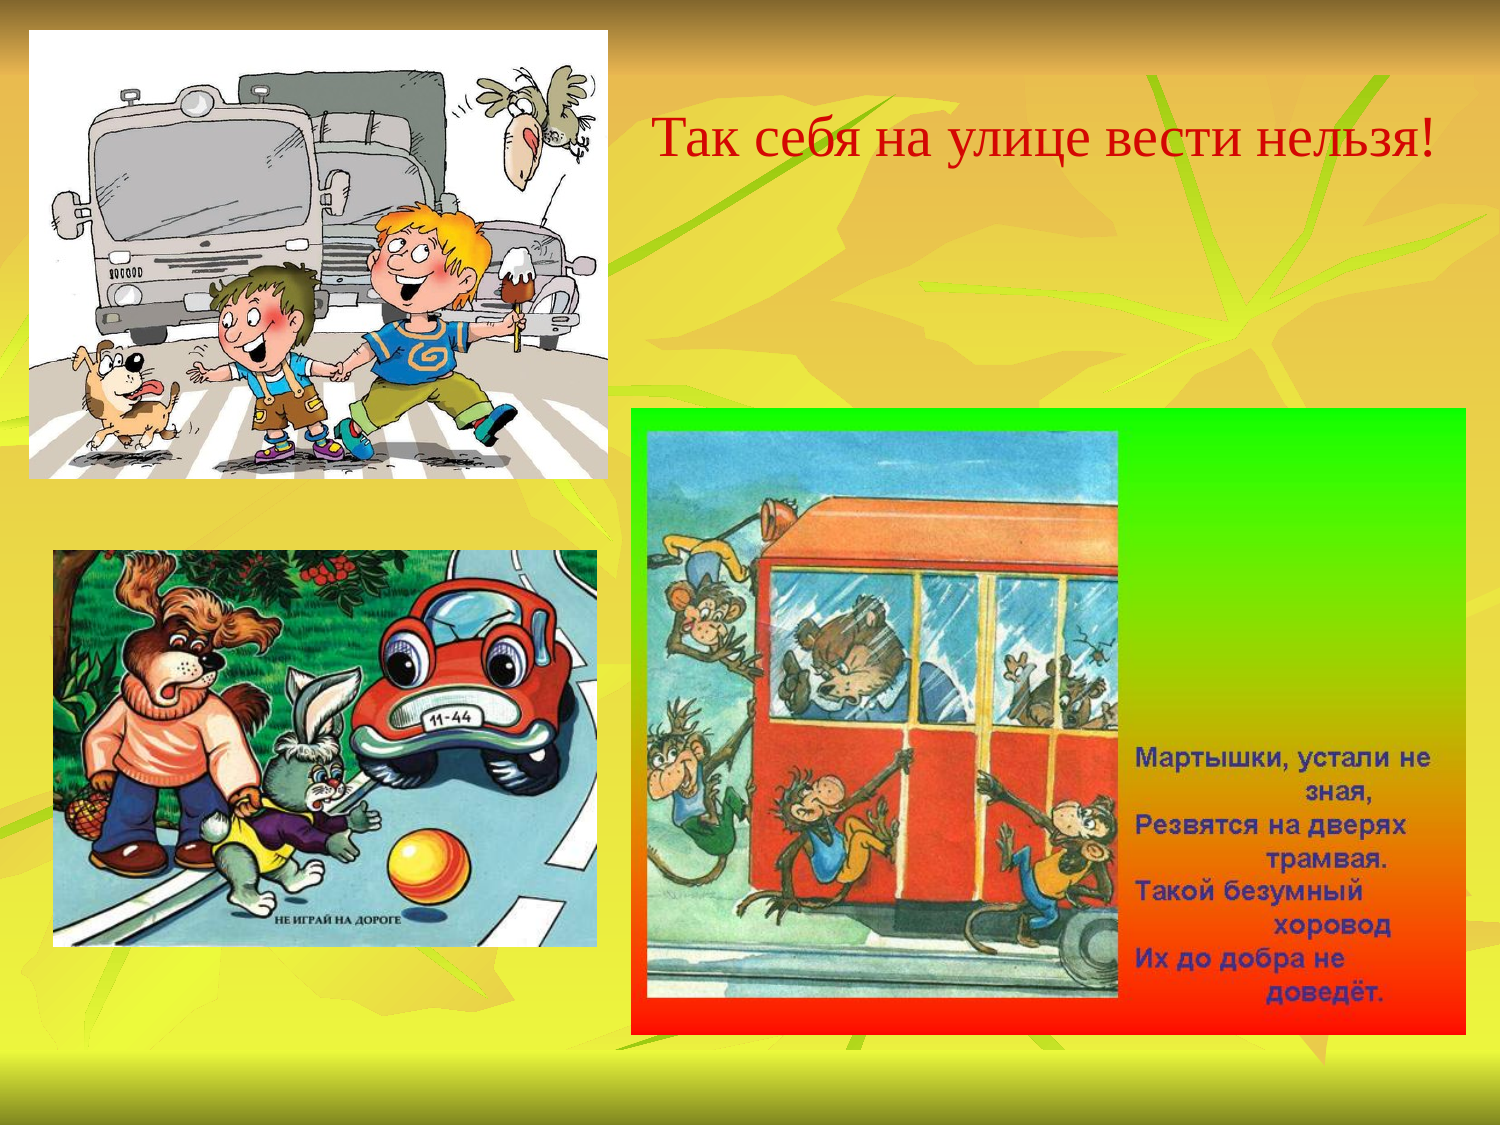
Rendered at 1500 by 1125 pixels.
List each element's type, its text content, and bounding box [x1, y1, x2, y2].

picture [631, 408, 1467, 1035]
picture [52, 550, 598, 947]
picture [29, 30, 609, 479]
text_box Так себя на улице вести нельзя! [636, 90, 1454, 175]
